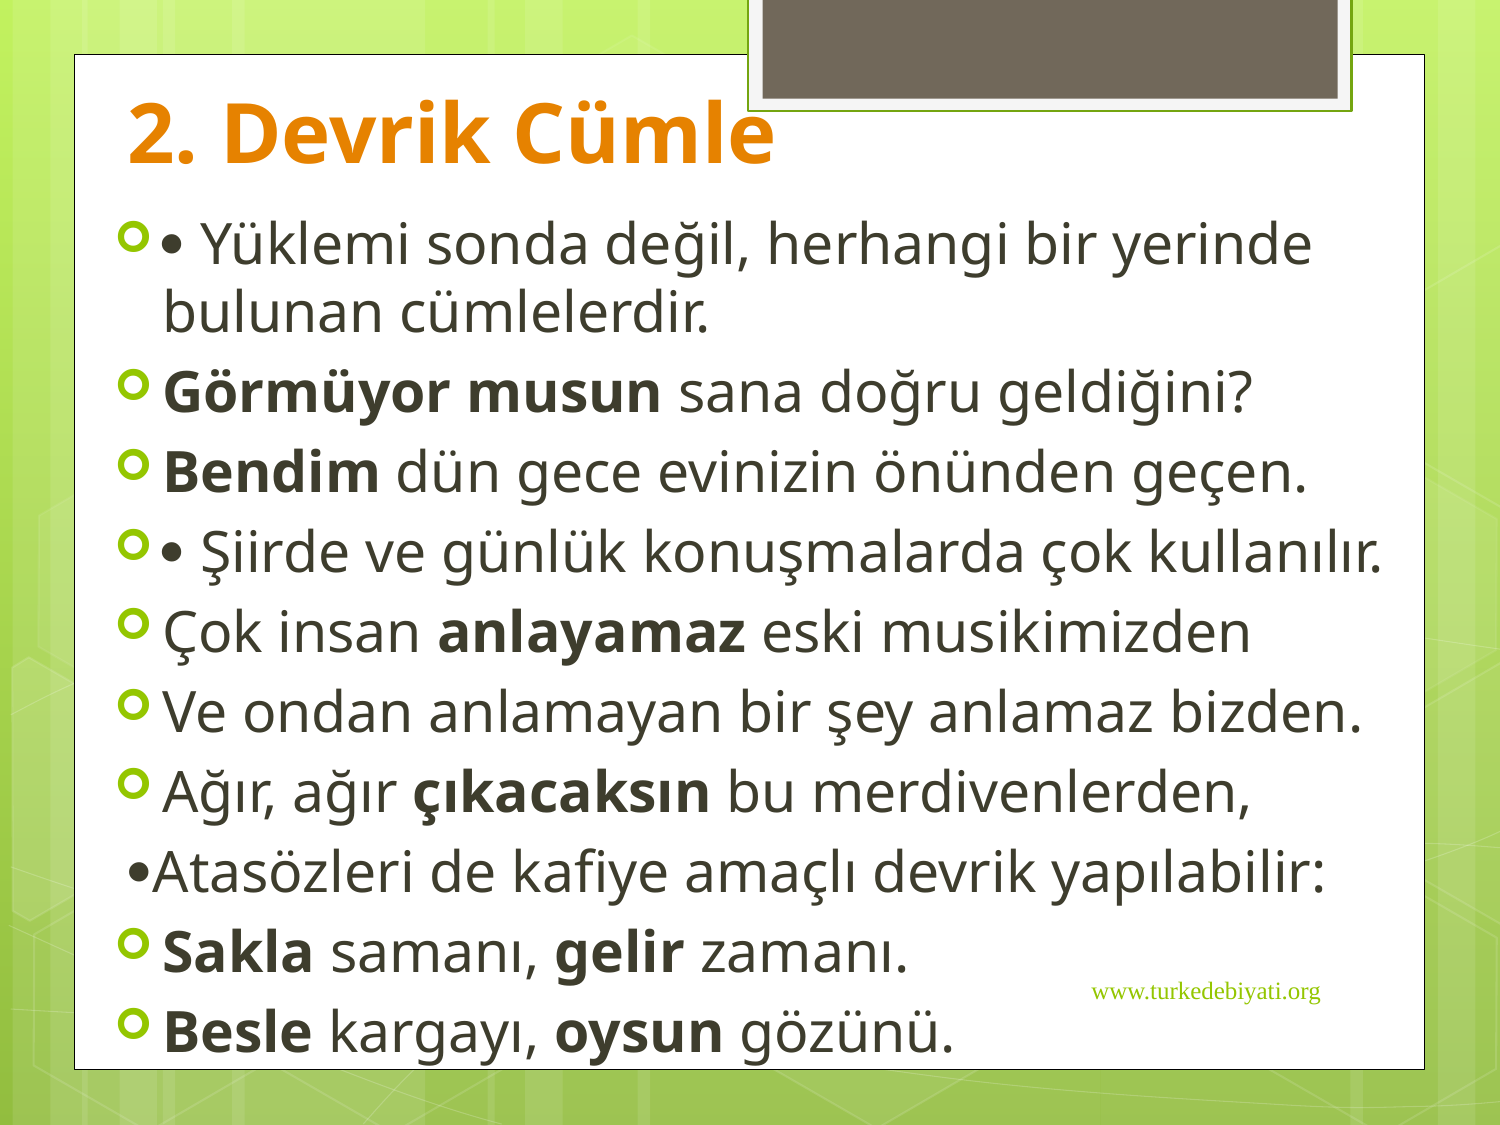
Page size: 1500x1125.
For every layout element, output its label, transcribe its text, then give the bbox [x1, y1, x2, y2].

title 2. Devrik Cümle [112, 50, 1388, 188]
footer www.turkedebiyati.org [761, 960, 1336, 1020]
list · Yüklemi sonda değil, herhangi bir yerinde bulunan cümlelerdir. Görmüyor musun sana doğru geldiğini? Bendim dün gece evinizin önünden geçen. · Şiirde ve günlük konuşmalarda çok kullanılır. Çok insan anlayamaz eski musikimizden Ve ondan anlamayan bir şey anlamaz bizden. Ağır, ağır çıkacaksın bu merdivenlerden, ·Atasözleri de kafiye amaçlı devrik yapılabilir: Sakla samanı, gelir zamanı. Besle kargayı, oysun gözünü. [87, 200, 1425, 1125]
